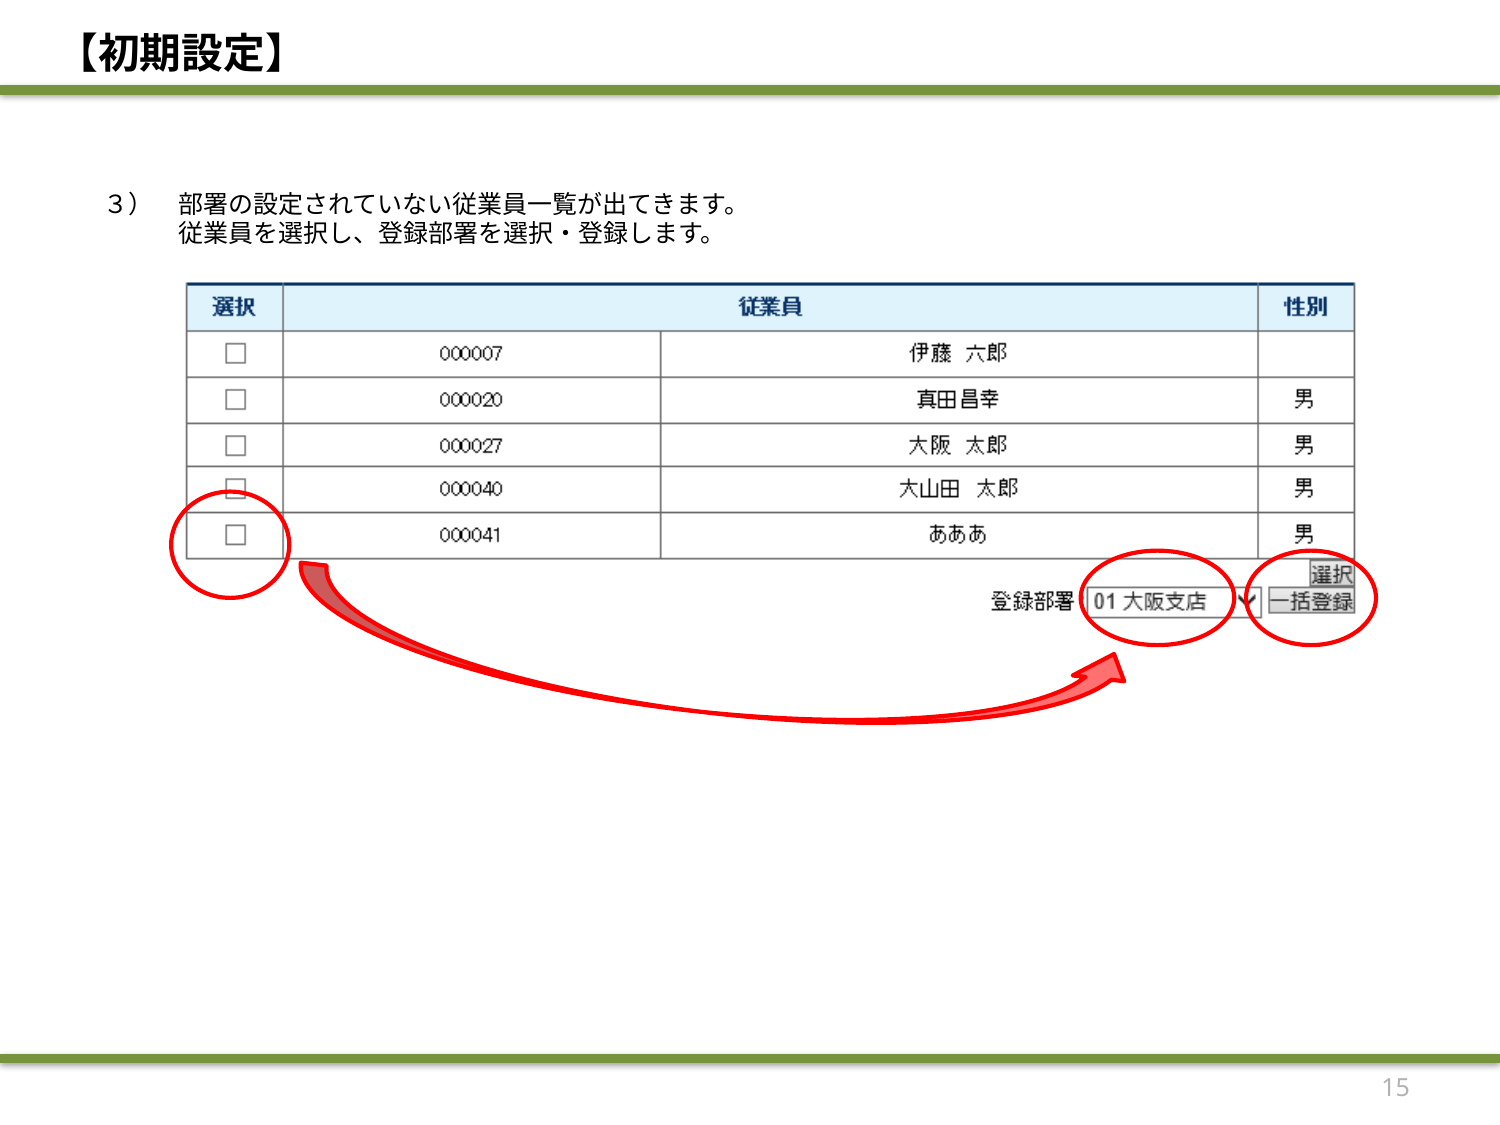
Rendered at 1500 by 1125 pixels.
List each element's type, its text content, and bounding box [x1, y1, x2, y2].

picture [182, 278, 1364, 640]
text_box [1368, 571, 1379, 624]
text_box [169, 517, 177, 572]
slide_number 15 [1074, 1058, 1425, 1119]
text_box [399, 647, 1127, 725]
text_box ３） 部署の設定されていない従業員一覧が出てきます。 従業員を選択し、登録部署を選択・登録します。 [88, 30, 1437, 1012]
title 【初期設定】 [41, 19, 1412, 222]
